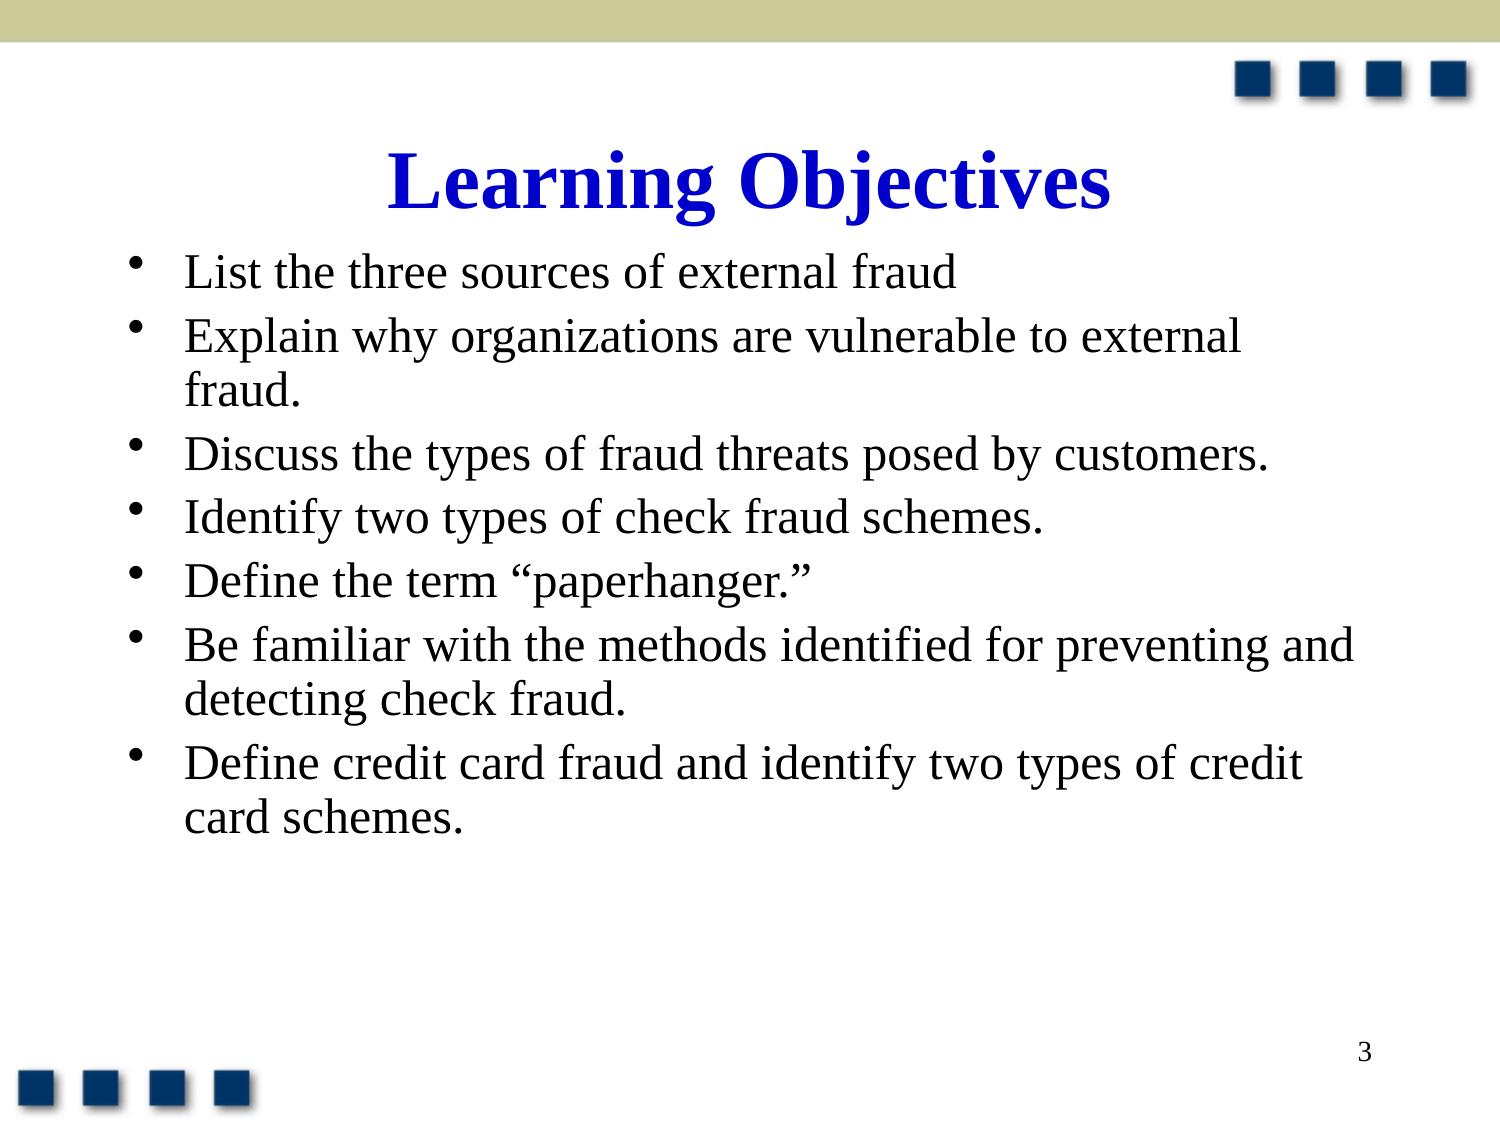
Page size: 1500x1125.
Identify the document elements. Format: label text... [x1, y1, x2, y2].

title Learning Objectives [112, 112, 1388, 238]
slide_number 3 [1074, 1024, 1388, 1101]
list List the three sources of external fraud Explain why organizations are vulnerable to external fraud. Discuss the types of fraud threats posed by customers. Identify two types of check fraud schemes. Define the term “paperhanger.” Be familiar with the methods identified for preventing and detecting check fraud. Define credit card fraud and identify two types of credit card schemes. [112, 238, 1388, 963]
picture [0, 0, 1500, 1125]
